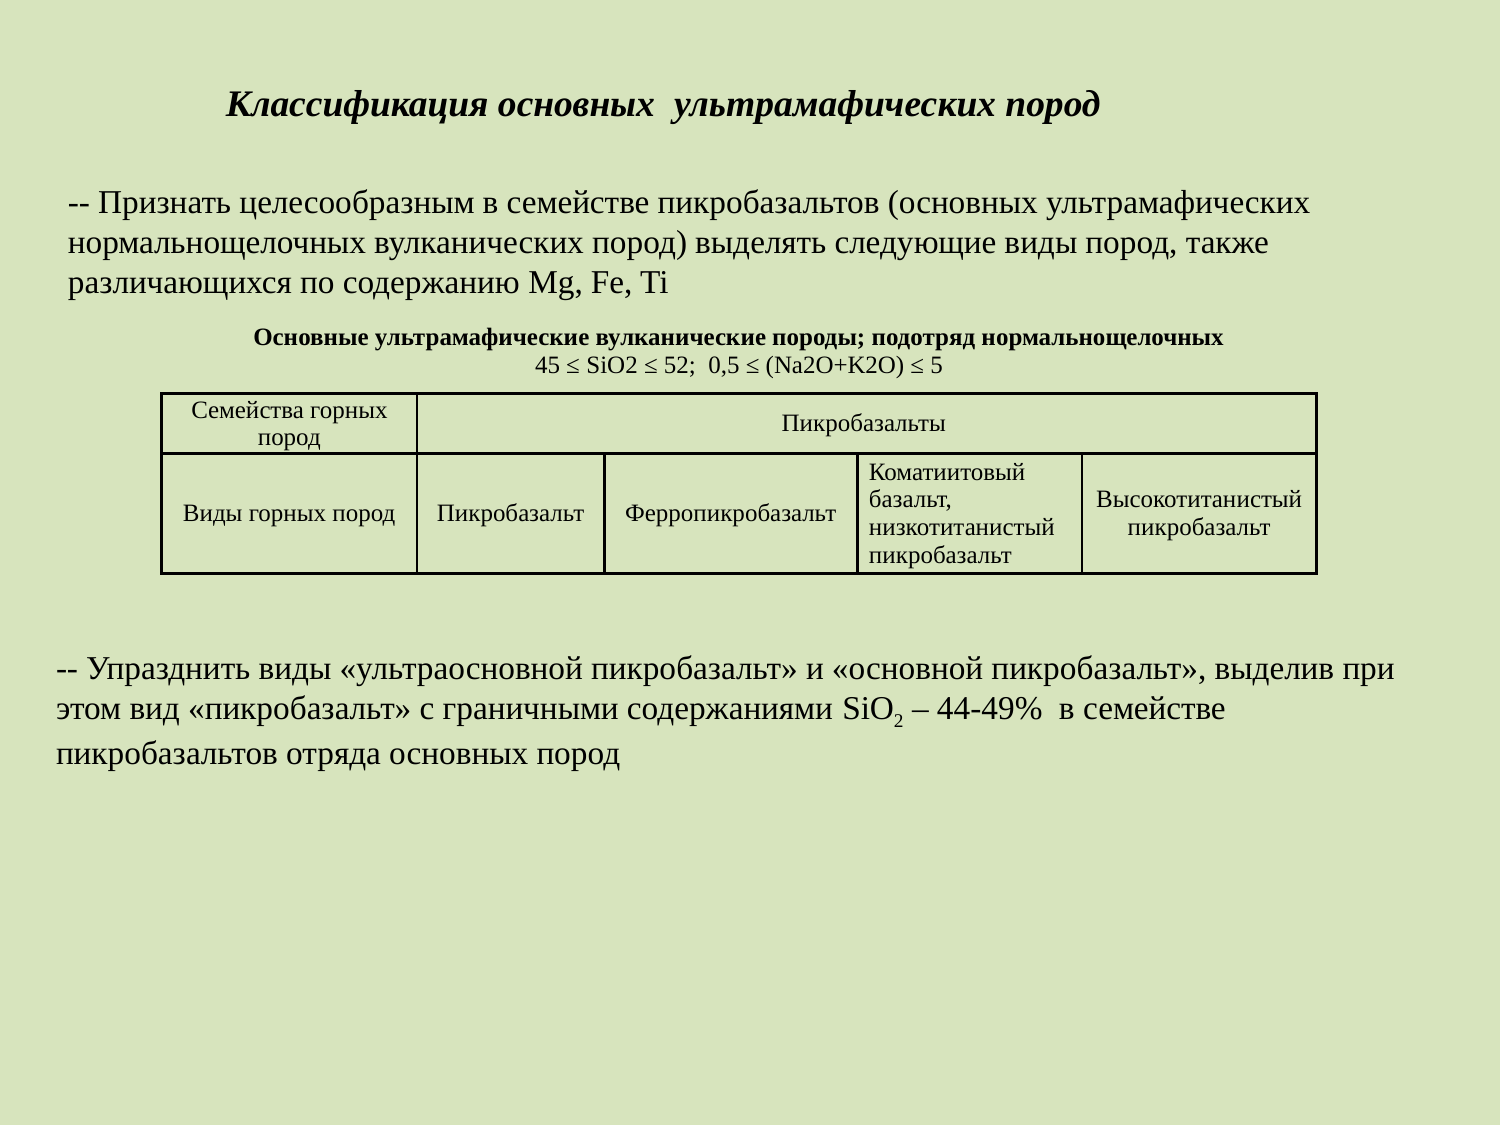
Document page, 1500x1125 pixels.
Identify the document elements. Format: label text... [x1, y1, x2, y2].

table_cell Высокотитанистый пикробазальт [1083, 455, 1315, 572]
text_box -- Признать целесообразным в семействе пикробазальтов (основных ультрамафических нормальнощелочных вулканических пород) выделять следующие виды пород, также различающихся по содержанию Mg, Fe, Ti [53, 172, 1471, 308]
table_cell Коматиитовый базальт, низкотитанистый пикробазальт [859, 455, 1081, 572]
text_box Классификация основных ультрамафических пород [211, 71, 1126, 132]
table_cell Пикробазальт [418, 455, 603, 572]
table_cell Виды горных пород [163, 455, 416, 572]
table_header Основные ультрамафические вулканические породы; подотряд нормальнощелочных 45 ≤ SiO2 ≤ 52; 0,5 ≤ (Na2O+K2O) ≤ 5 [162, 308, 1317, 392]
table_cell Пикробазальты [418, 395, 1315, 452]
table_cell Ферропикробазальт [606, 455, 856, 572]
text_box -- Упразднить виды «ультраосновной пикробазальт» и «основной пикробазальт», выделив при этом вид «пикробазальт» с граничными содержаниями SiO2 – 44-49% в семействе пикробазальтов отряда основных пород [41, 638, 1459, 779]
table_cell Семейства горных пород [163, 395, 416, 452]
